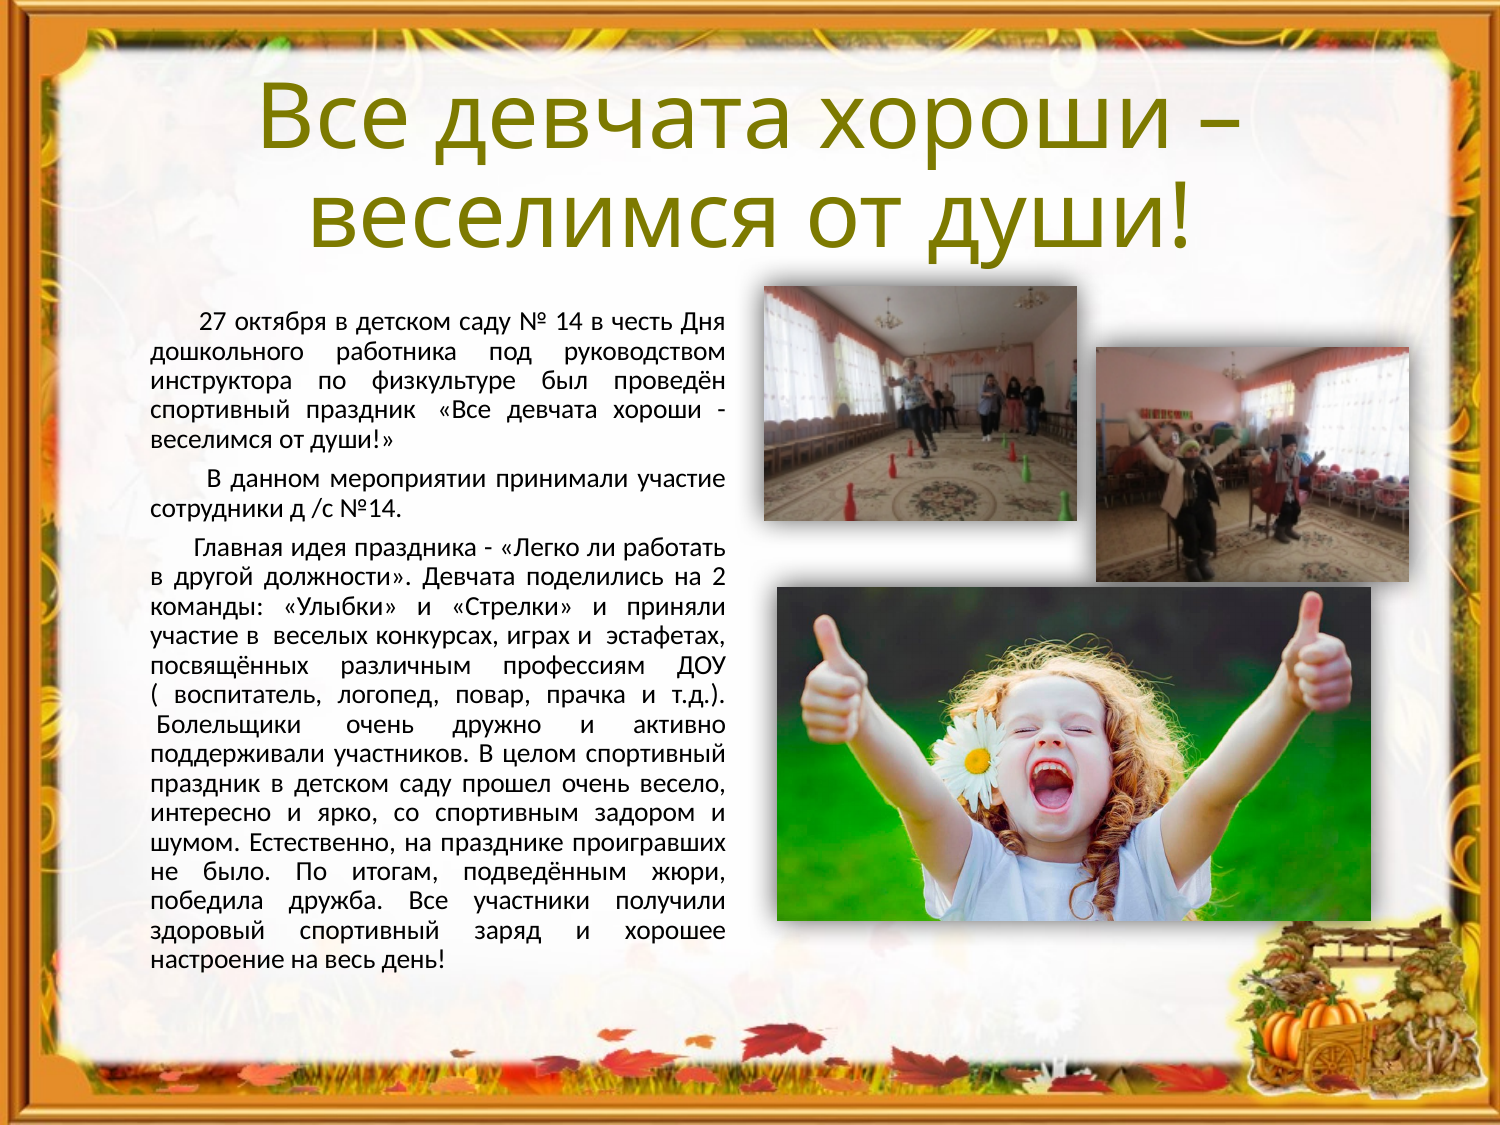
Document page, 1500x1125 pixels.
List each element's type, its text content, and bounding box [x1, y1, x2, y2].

title Все девчата хороши – веселимся от души! [103, 59, 1397, 278]
picture [0, 0, 1500, 1125]
list 27 октября в детском саду № 14 в честь Дня дошкольного работника под руководством инструктора по физкультуре был проведён спортивный праздник «Все девчата хороши - веселимся от души!» В данном мероприятии принимали участие сотрудники д /с №14. Главная идея праздника - «Легко ли работать в другой должности». Девчата поделились на 2 команды: «Улыбки» и «Стрелки» и приняли участие в веселых конкурсах, играх и эстафетах, посвящённых различным профессиям ДОУ ( воспитатель, логопед, повар, прачка и т.д.). Болельщики очень дружно и активно поддерживали участников. В целом спортивный праздник в детском саду прошел очень весело, интересно и ярко, со спортивным задором и шумом. Естественно, на празднике проигравших не было. По итогам, подведённым жюри, победила дружба. Все участники получили здоровый спортивный заряд и хорошее настроение на весь день! [103, 299, 741, 1014]
